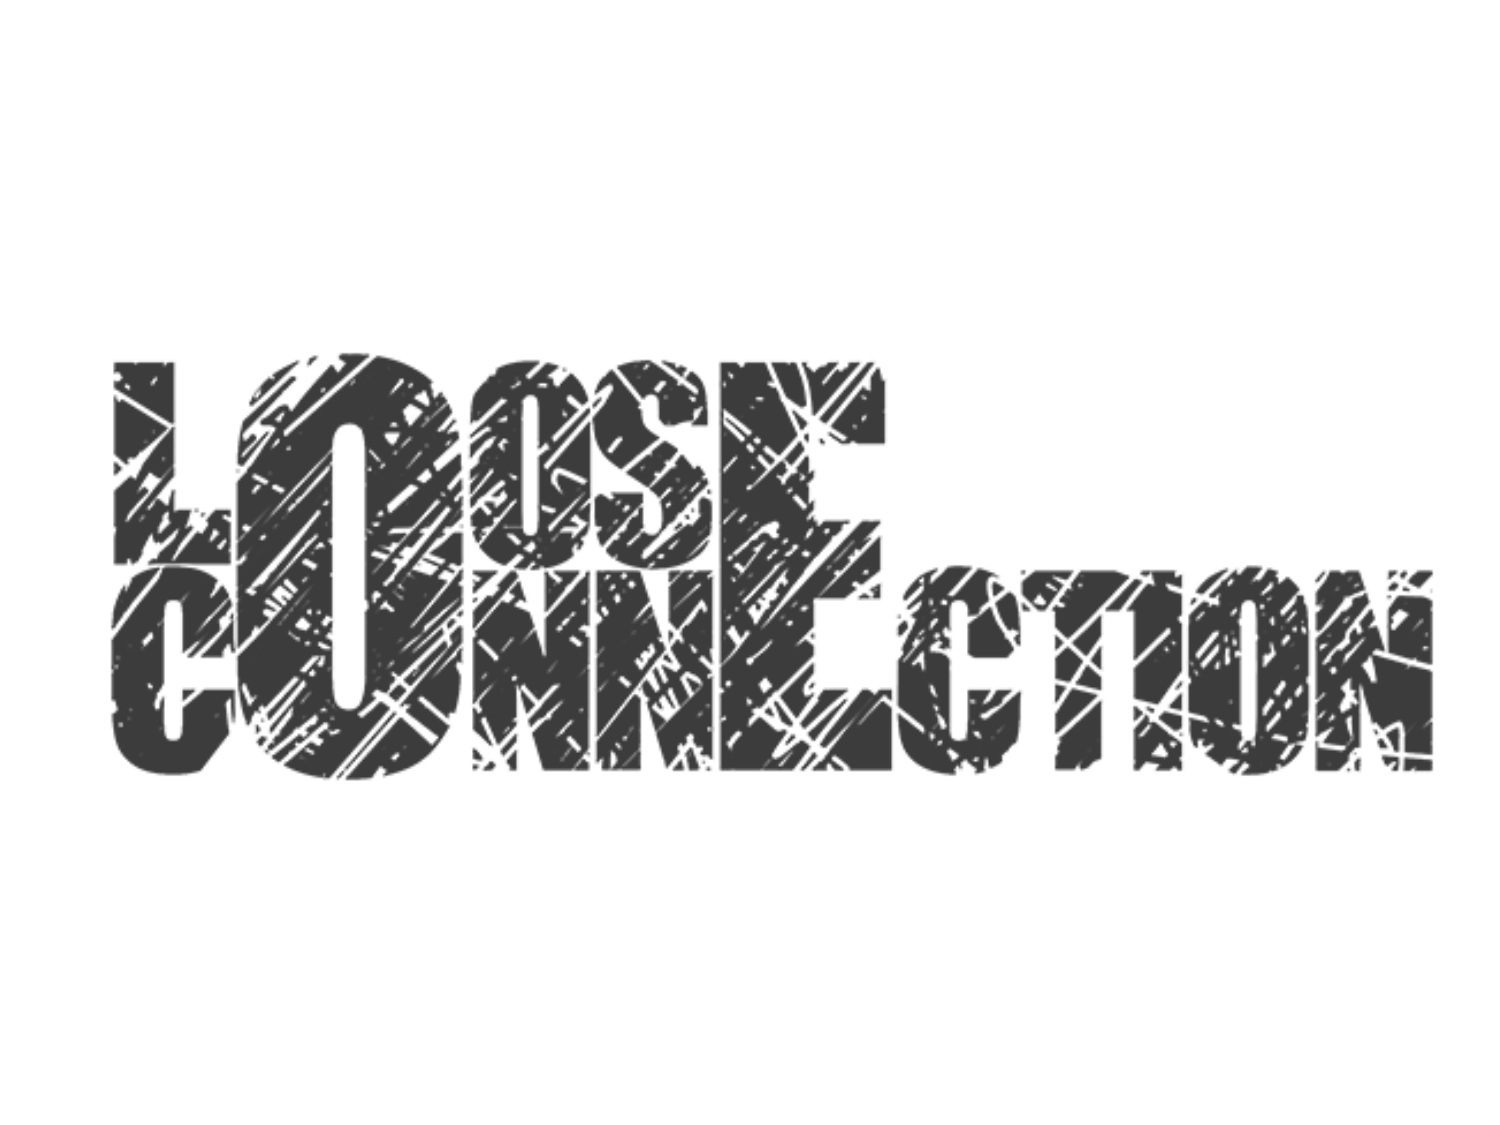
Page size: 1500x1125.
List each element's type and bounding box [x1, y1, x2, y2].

picture [59, 324, 1477, 813]
